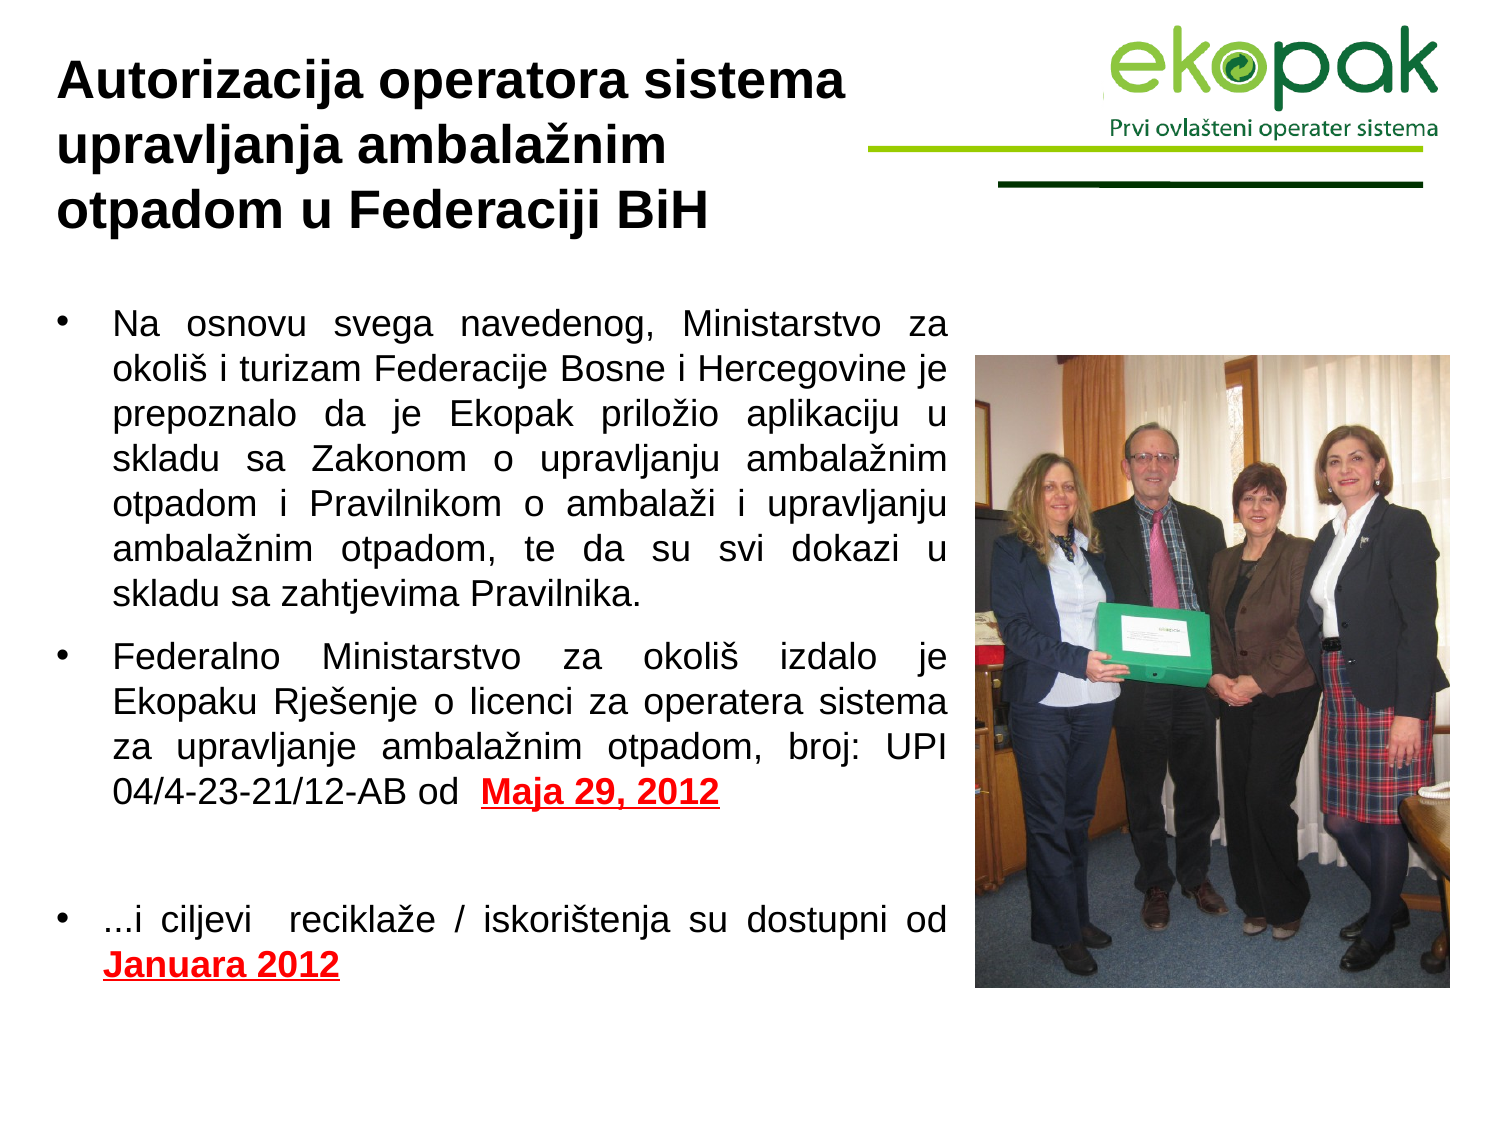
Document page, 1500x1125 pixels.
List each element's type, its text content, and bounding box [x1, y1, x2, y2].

picture [974, 354, 1450, 988]
text_box Na osnovu svega navedenog, Ministarstvo za okoliš i turizam Federacije Bosne i Hercegovine je prepoznalo da je Ekopak priložio aplikaciju u skladu sa Zakonom o upravljanju ambalažnim otpadom i Pravilnikom o ambalaži i upravljanju ambalažnim otpadom, te da su svi dokazi u skladu sa zahtjevima Pravilnika. Federalno Ministarstvo za okoliš izdalo je Ekopaku Rješenje o licenci za operatera sistema za upravljanje ambalažnim otpadom, broj: UPI 04/4-23-21/12-AB od Maja 29, 2012 ...i ciljevi reciklaže / iskorištenja su dostupni od Januara 2012 [41, 291, 963, 993]
text_box Autorizacija operatora sistema upravljanja ambalažnim otpadom u Federaciji BiH [41, 41, 904, 243]
picture [1092, 17, 1442, 145]
text_box [64, 287, 1437, 1042]
